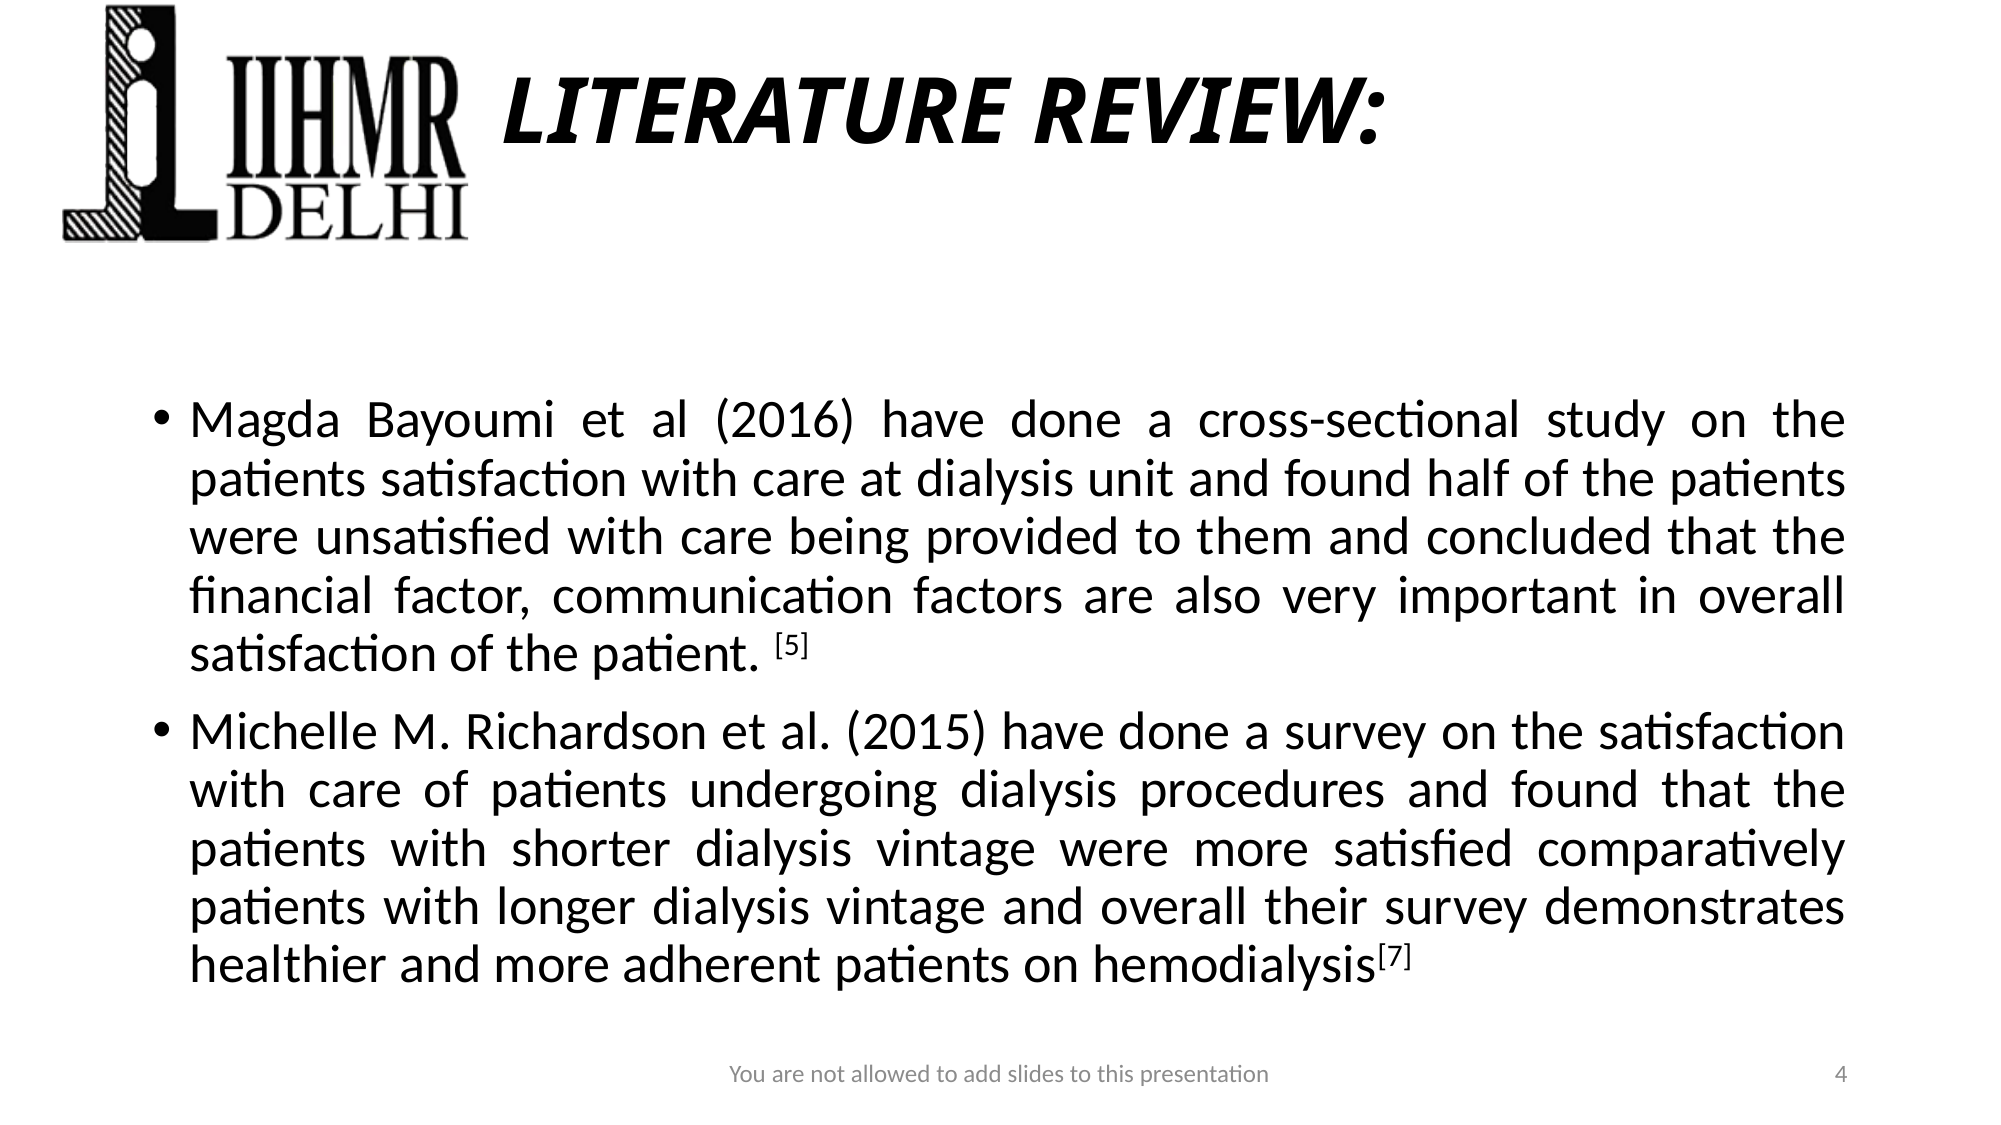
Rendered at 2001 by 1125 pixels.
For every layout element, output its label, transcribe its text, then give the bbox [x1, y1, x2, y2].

footer You are not allowed to add slides to this presentation [662, 1042, 1338, 1103]
slide_number 4 [1412, 1042, 1863, 1103]
list Magda Bayoumi et al (2016) have done a cross-sectional study on the patients satisfaction with care at dialysis unit and found half of the patients were unsatisfied with care being provided to them and concluded that the financial factor, communication factors are also very important in overall satisfaction of the patient. [5] Michelle M. Richardson et al. (2015) have done a survey on the satisfaction with care of patients undergoing dialysis procedures and found that the patients with shorter dialysis vintage were more satisfied comparatively patients with longer dialysis vintage and overall their survey demonstrates healthier and more adherent patients on hemodialysis[7] [137, 299, 1863, 1014]
title LITERATURE REVIEW: [486, 59, 1863, 278]
picture [62, 0, 494, 243]
